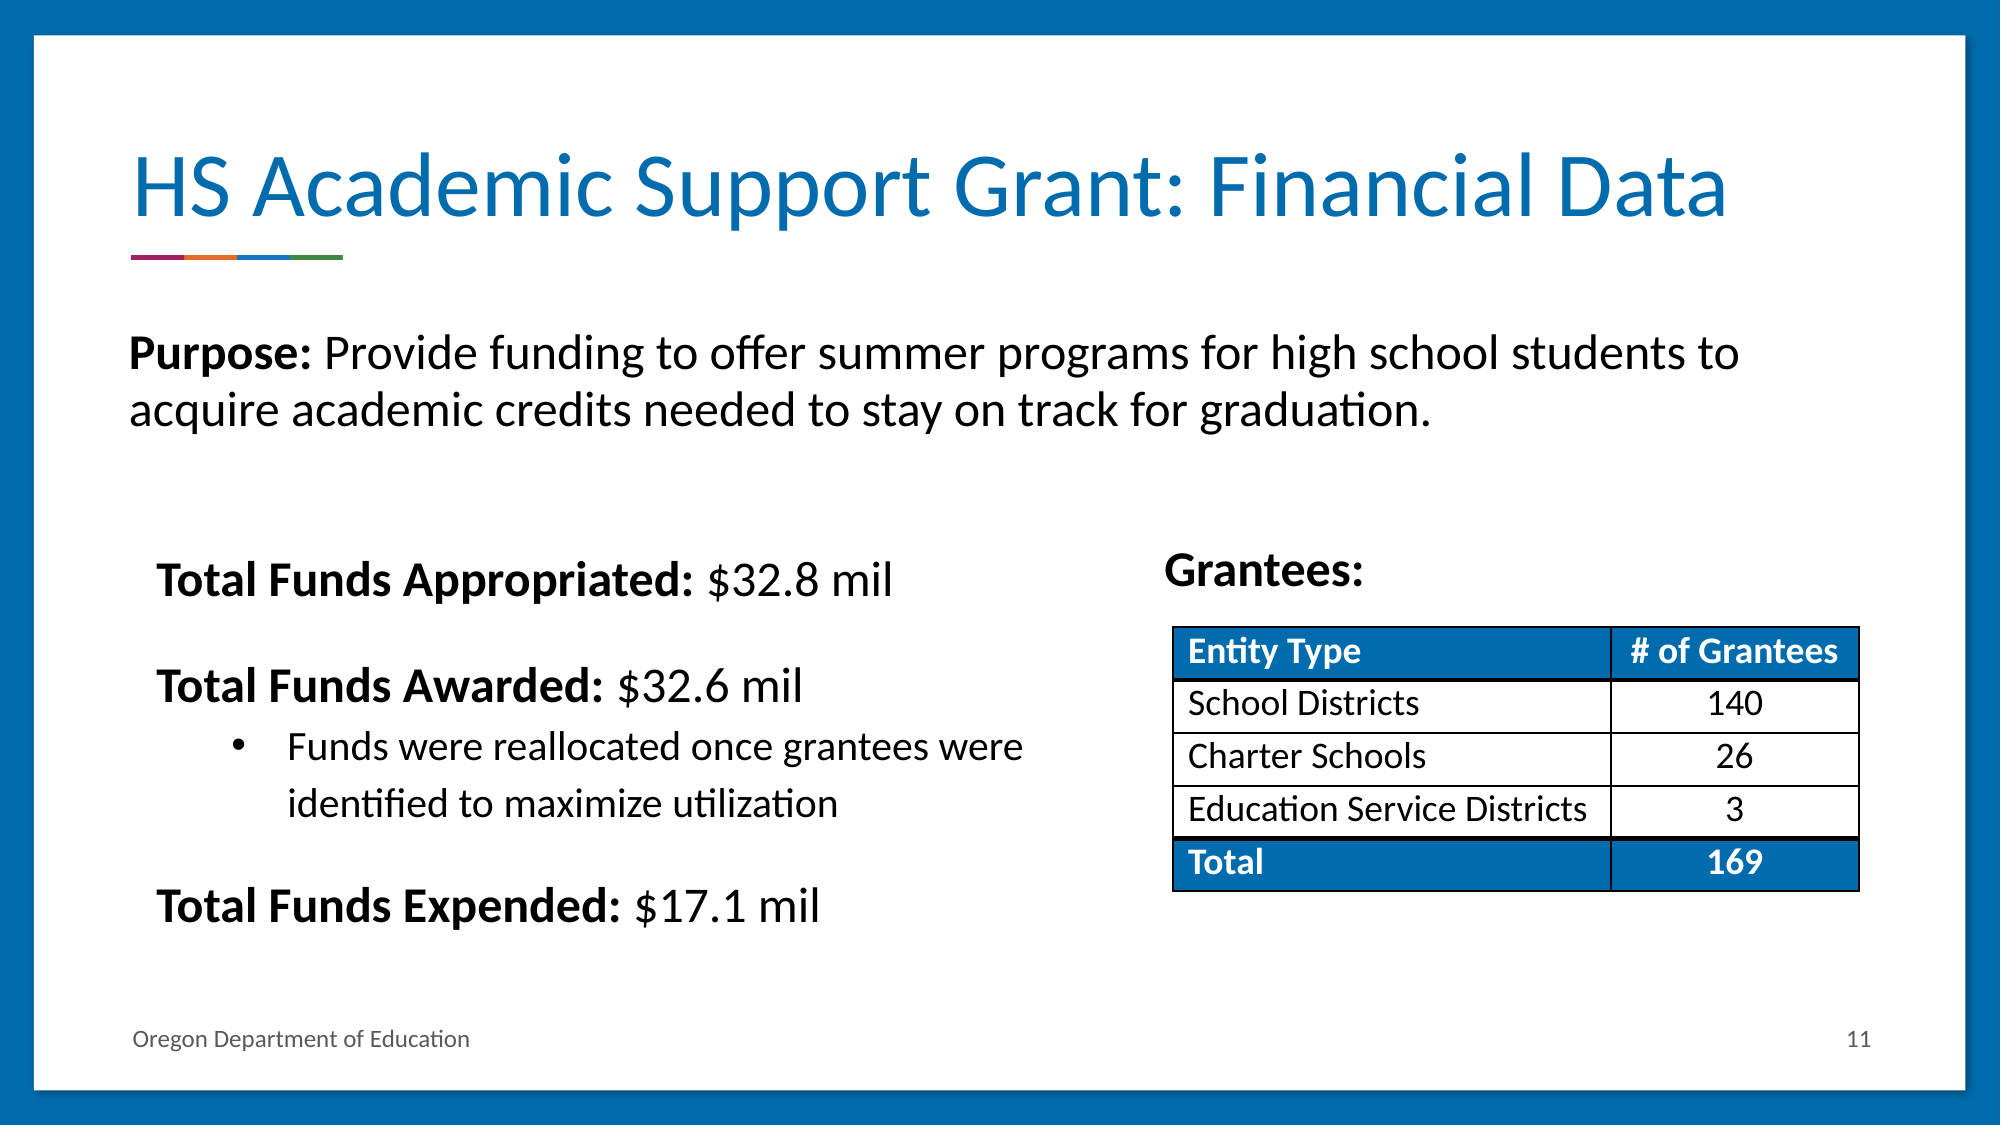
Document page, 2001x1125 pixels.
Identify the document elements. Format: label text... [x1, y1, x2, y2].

picture [131, 255, 343, 260]
table_cell Education Service Districts [1174, 787, 1610, 836]
table_header Entity Type [1174, 628, 1610, 678]
title HS Academic Support Grant: Financial Data [117, 75, 1887, 244]
text_box Grantees: [1149, 530, 1860, 611]
table_cell 169 [1612, 841, 1858, 890]
table_cell 3 [1612, 787, 1858, 836]
table_header # of Grantees [1612, 628, 1858, 678]
text_box Purpose: Provide funding to offer summer programs for high school students to acquire academic credits needed to stay on track for graduation. [114, 317, 1886, 473]
table_cell 140 [1612, 682, 1858, 732]
list Total Funds Appropriated: $32.8 mil Total Funds Awarded: $32.6 mil Funds were reallocated once grantees were identified to maximize utilization Total Funds Expended: $17.1 mil [141, 530, 1060, 950]
slide_number 11 [1412, 1007, 1887, 1068]
table_cell School Districts [1174, 682, 1610, 732]
table_cell Total [1174, 841, 1610, 890]
footer Oregon Department of Education [117, 1007, 588, 1068]
table_cell Charter Schools [1174, 734, 1610, 785]
table_cell 26 [1612, 734, 1858, 785]
